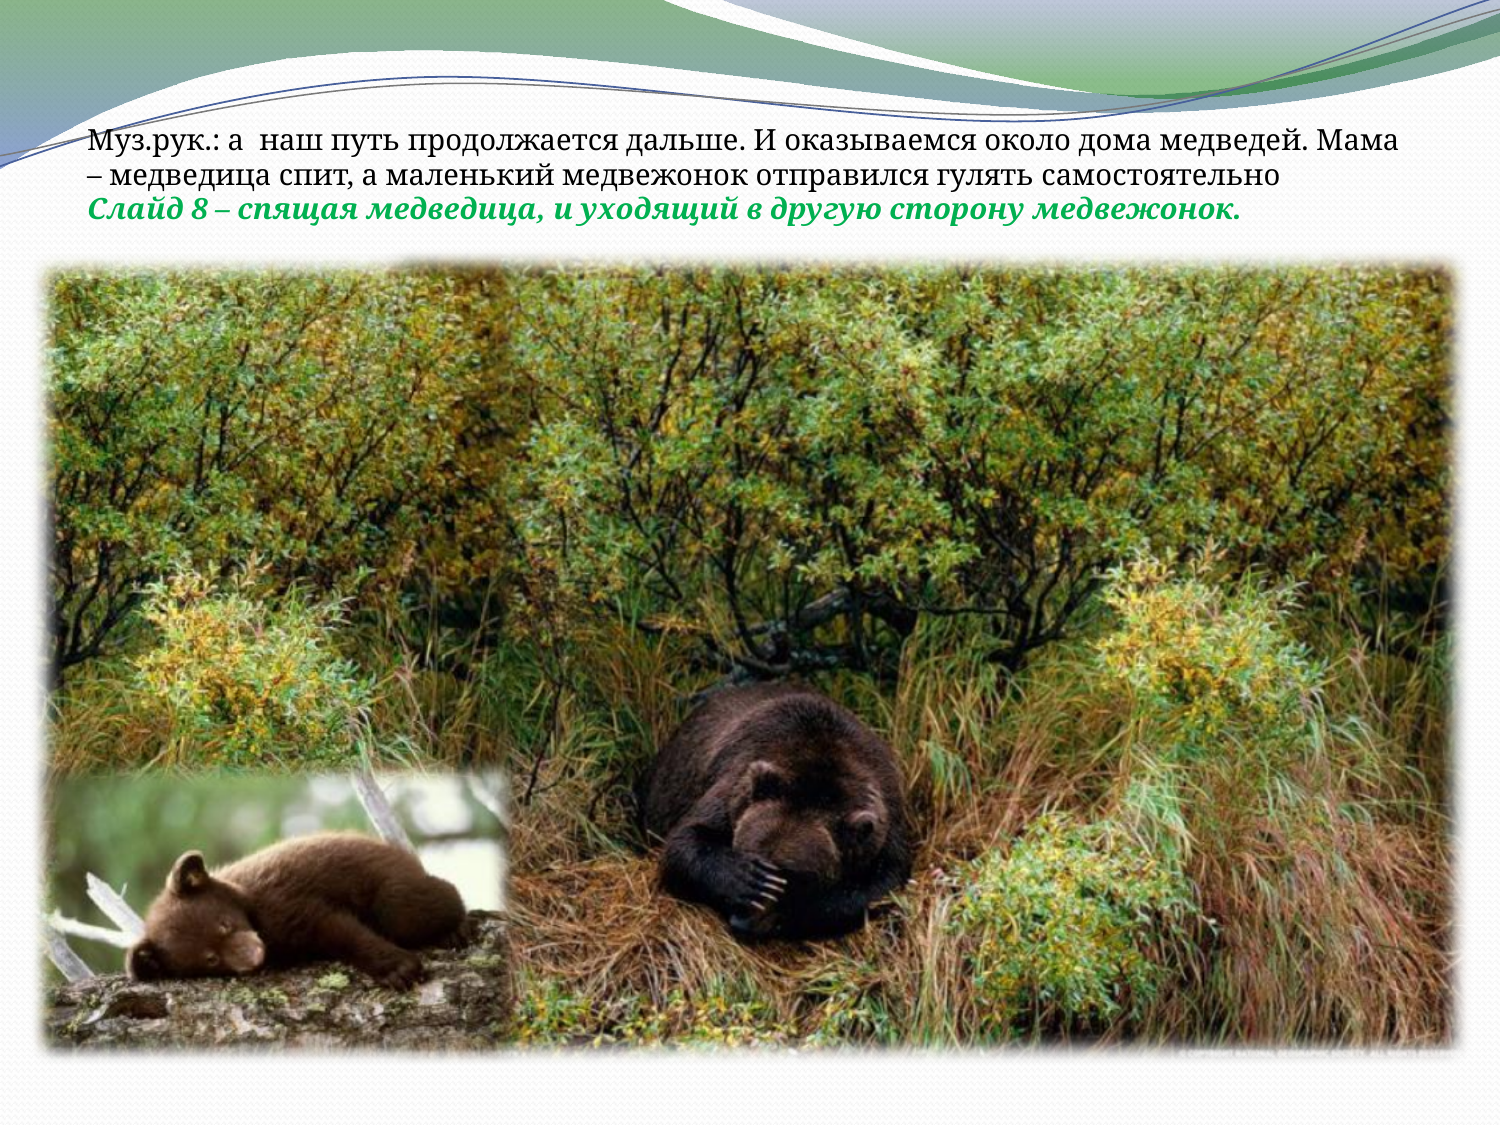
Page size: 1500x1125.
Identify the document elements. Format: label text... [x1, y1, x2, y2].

picture [29, 249, 1471, 1065]
text_box Муз.рук.: а наш путь продолжается дальше. И оказываемся около дома медведей. Мама – медведица спит, а маленький медвежонок отправился гулять самостоятельно Слайд 8 – спящая медведица, и уходящий в другую сторону медвежонок. [72, 113, 1431, 234]
